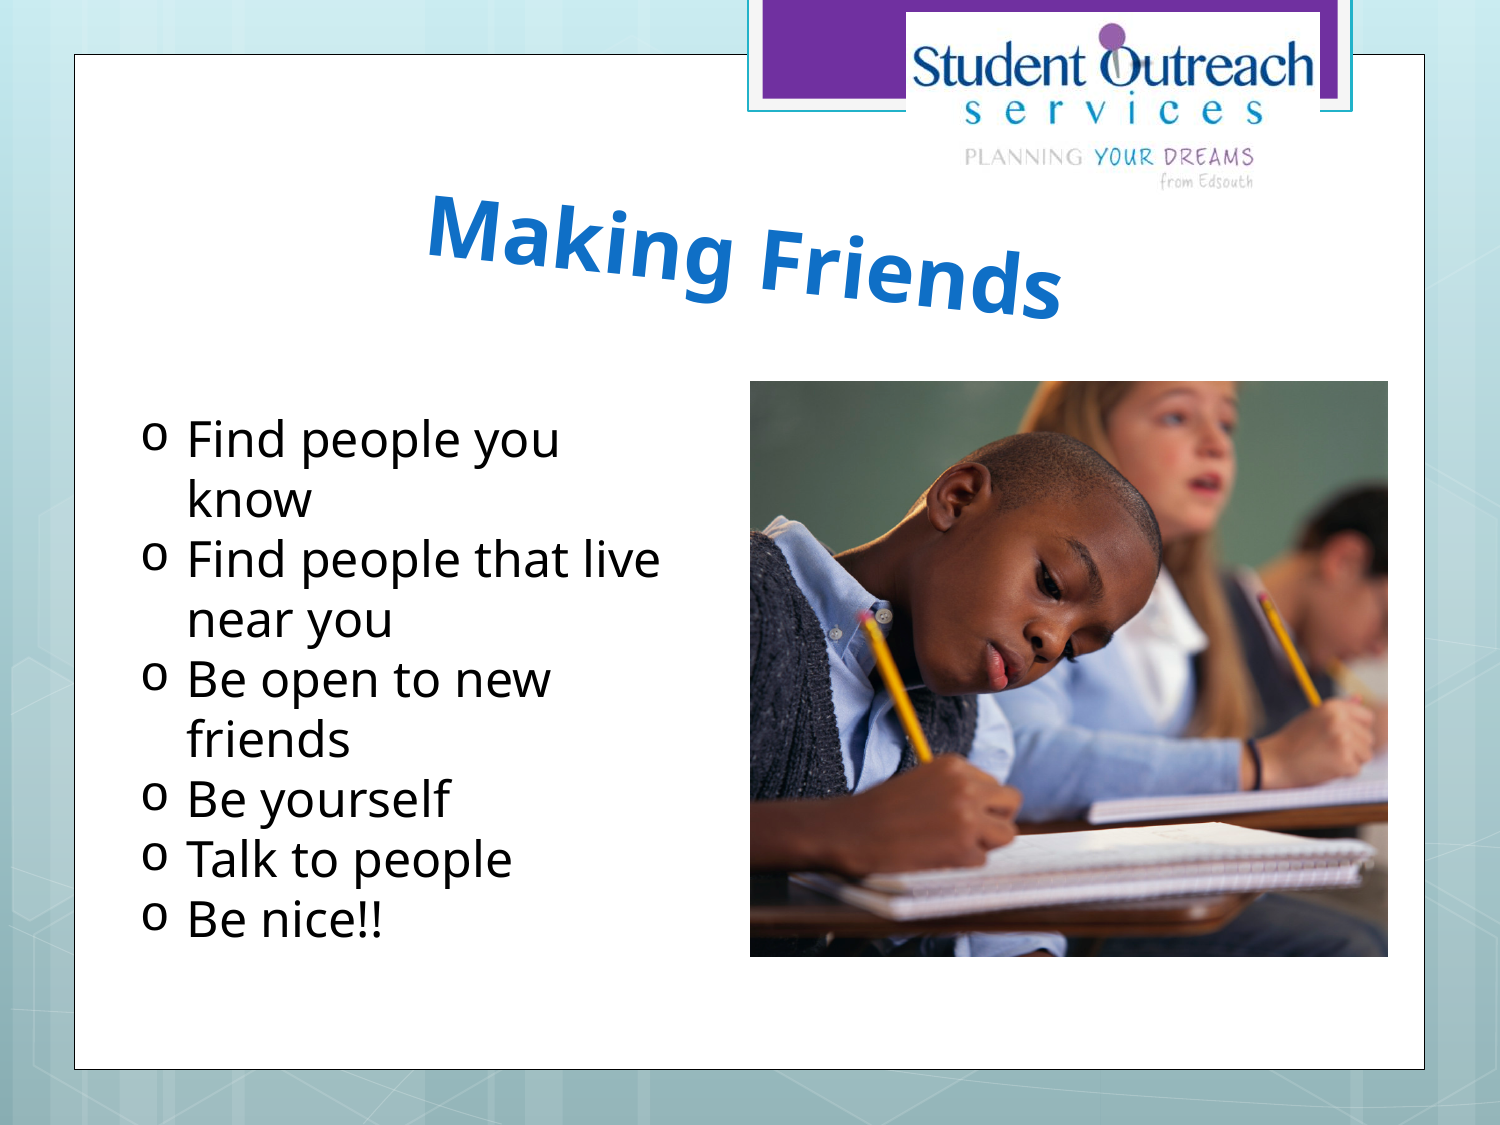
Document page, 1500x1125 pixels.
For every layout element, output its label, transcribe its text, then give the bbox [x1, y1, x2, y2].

title Making Friends [165, 90, 1329, 373]
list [749, 380, 1388, 957]
picture [906, 12, 1320, 204]
text_box Find people you know Find people that live near you Be open to new friends Be yourself Talk to people Be nice!! [125, 399, 700, 955]
